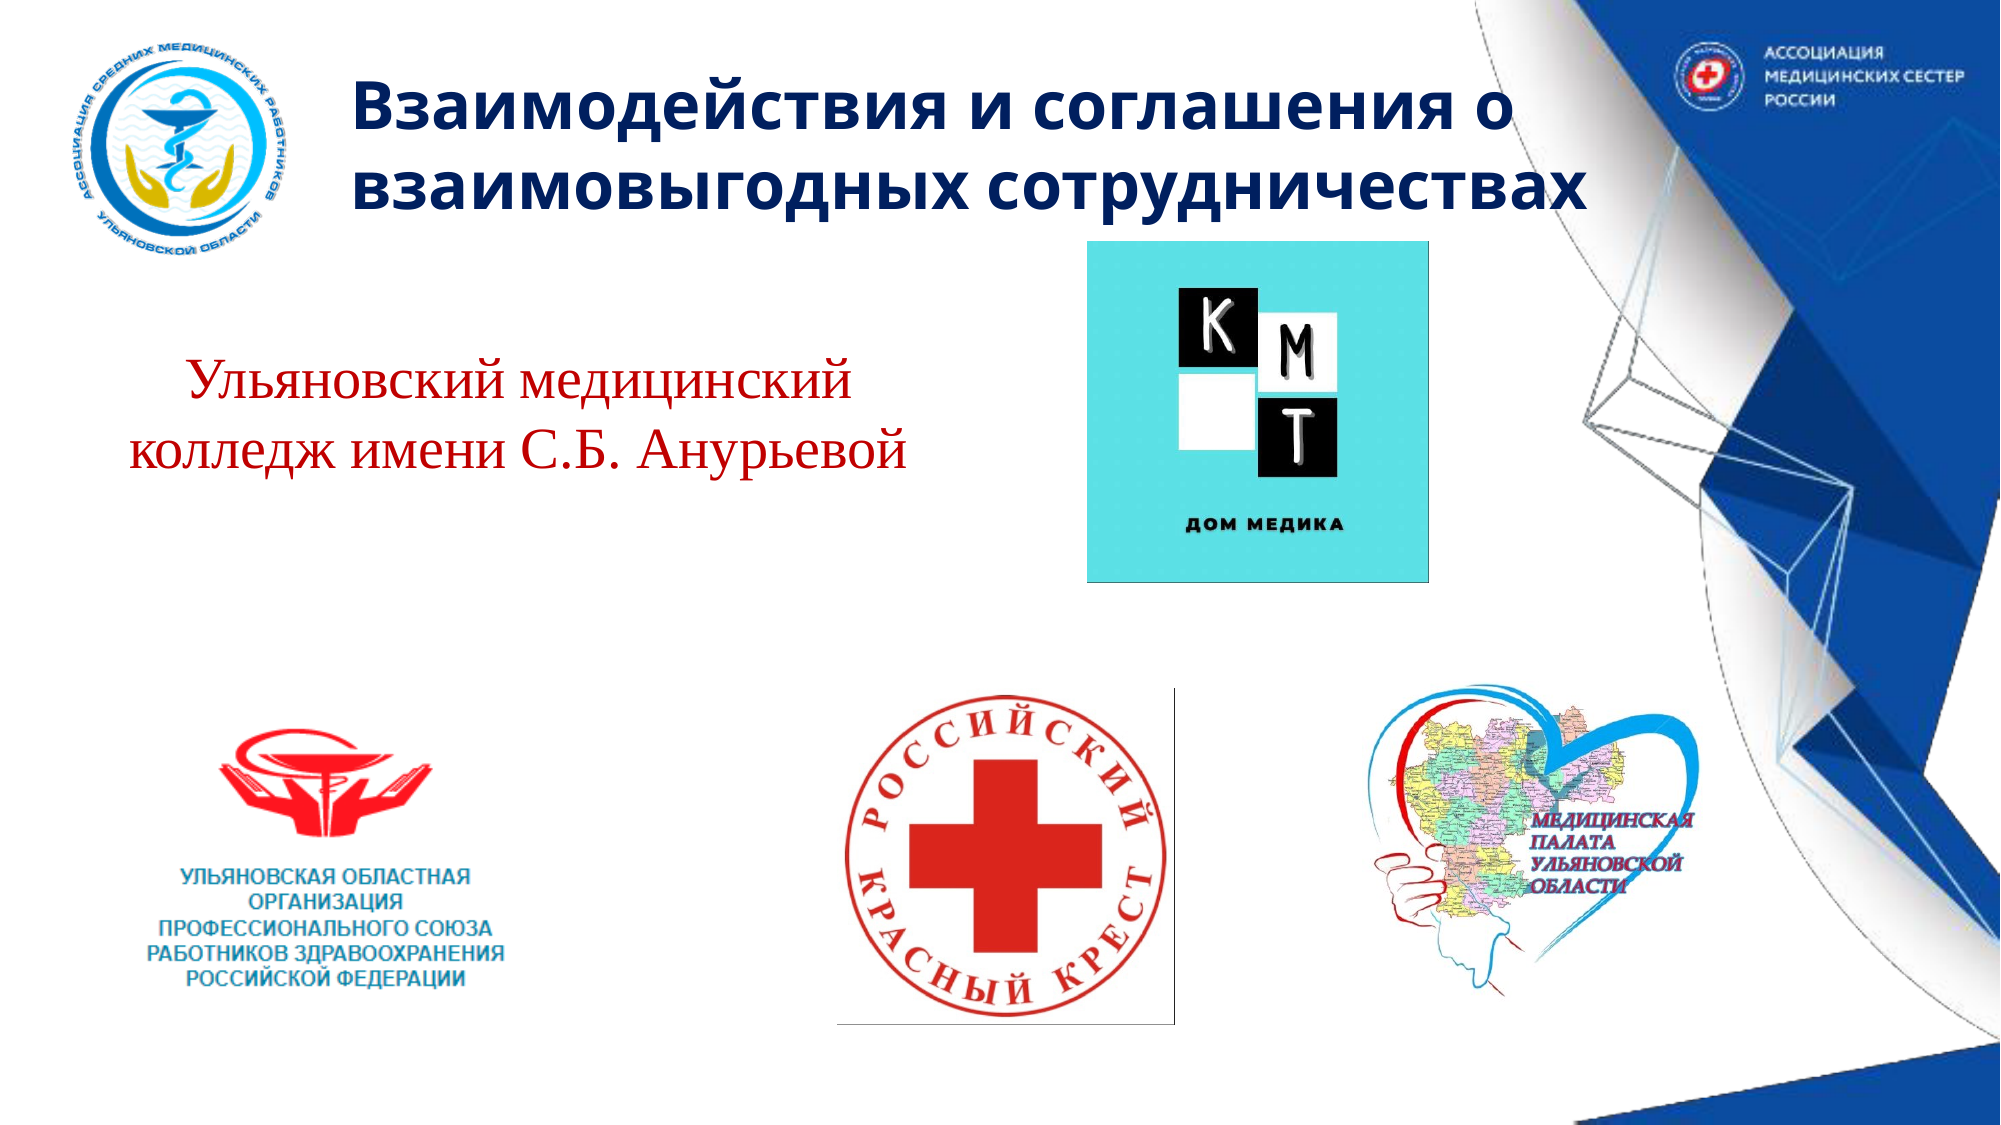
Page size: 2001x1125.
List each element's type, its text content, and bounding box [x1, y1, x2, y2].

picture [1362, 0, 2000, 1125]
picture [72, 42, 287, 256]
list Ульяновский медицинский колледж имени С.Б. Анурьевой [87, 339, 950, 482]
picture [1087, 240, 1430, 583]
title Взаимодействия и соглашения о взаимовыгодных сотрудничествах [350, 62, 1663, 343]
picture [837, 688, 1176, 1026]
picture [130, 712, 519, 1002]
